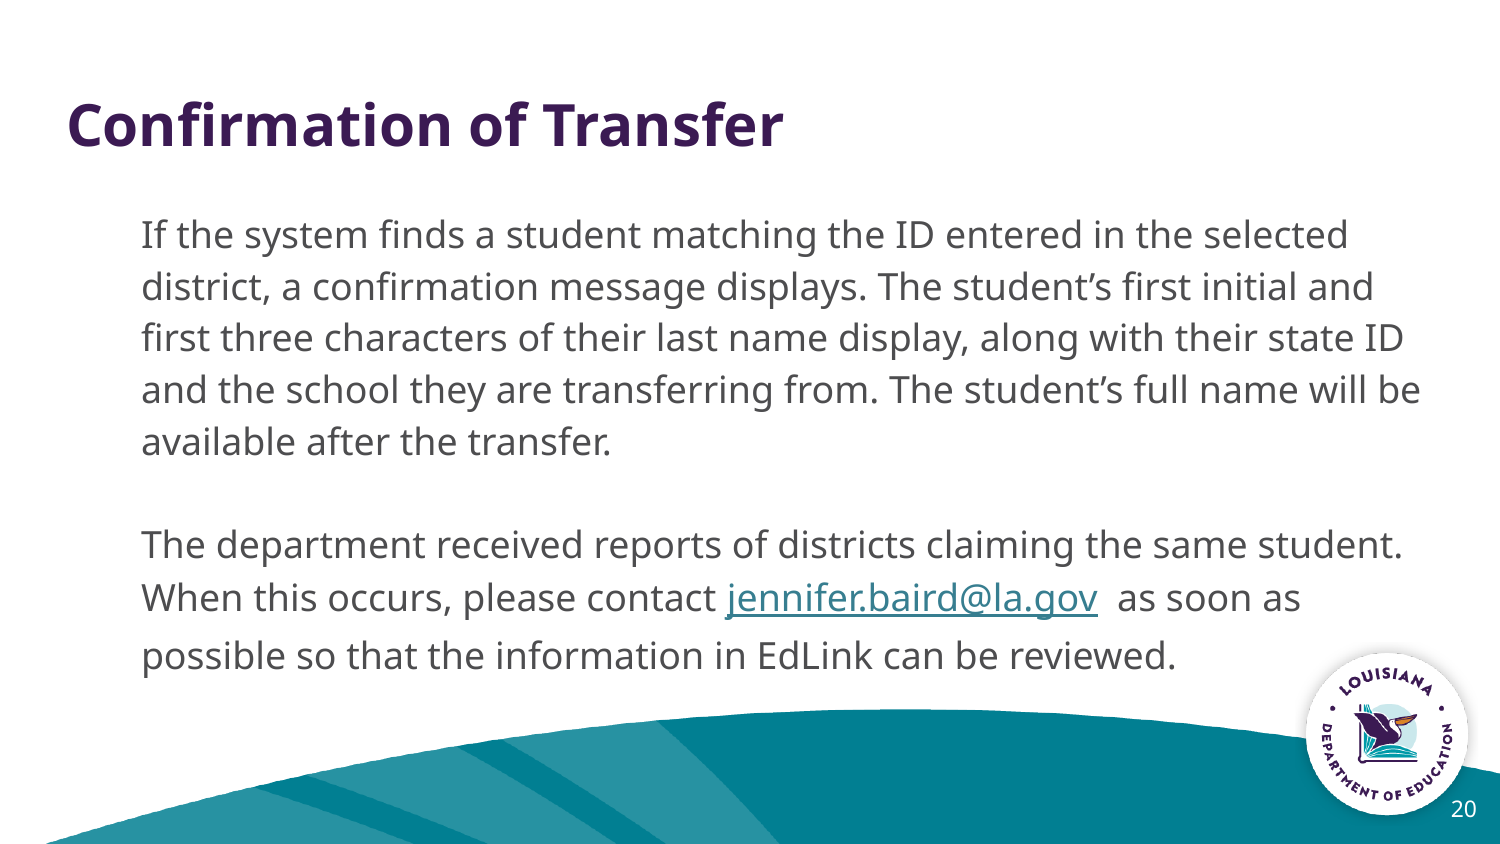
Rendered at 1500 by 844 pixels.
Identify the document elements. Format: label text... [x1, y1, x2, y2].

picture [0, 642, 1500, 844]
list If the system finds a student matching the ID entered in the selected district, a confirmation message displays. The student’s first initial and first three characters of their last name display, along with their state ID and the school they are transferring from. The student’s full name will be available after the transfer. The department received reports of districts claiming the same student. When this occurs, please contact jennifer.baird@la.gov as soon as possible so that the information in EdLink can be reviewed. [51, 189, 1449, 712]
title Confirmation of Transfer [51, 72, 1449, 167]
slide_number 20 [1402, 777, 1493, 842]
